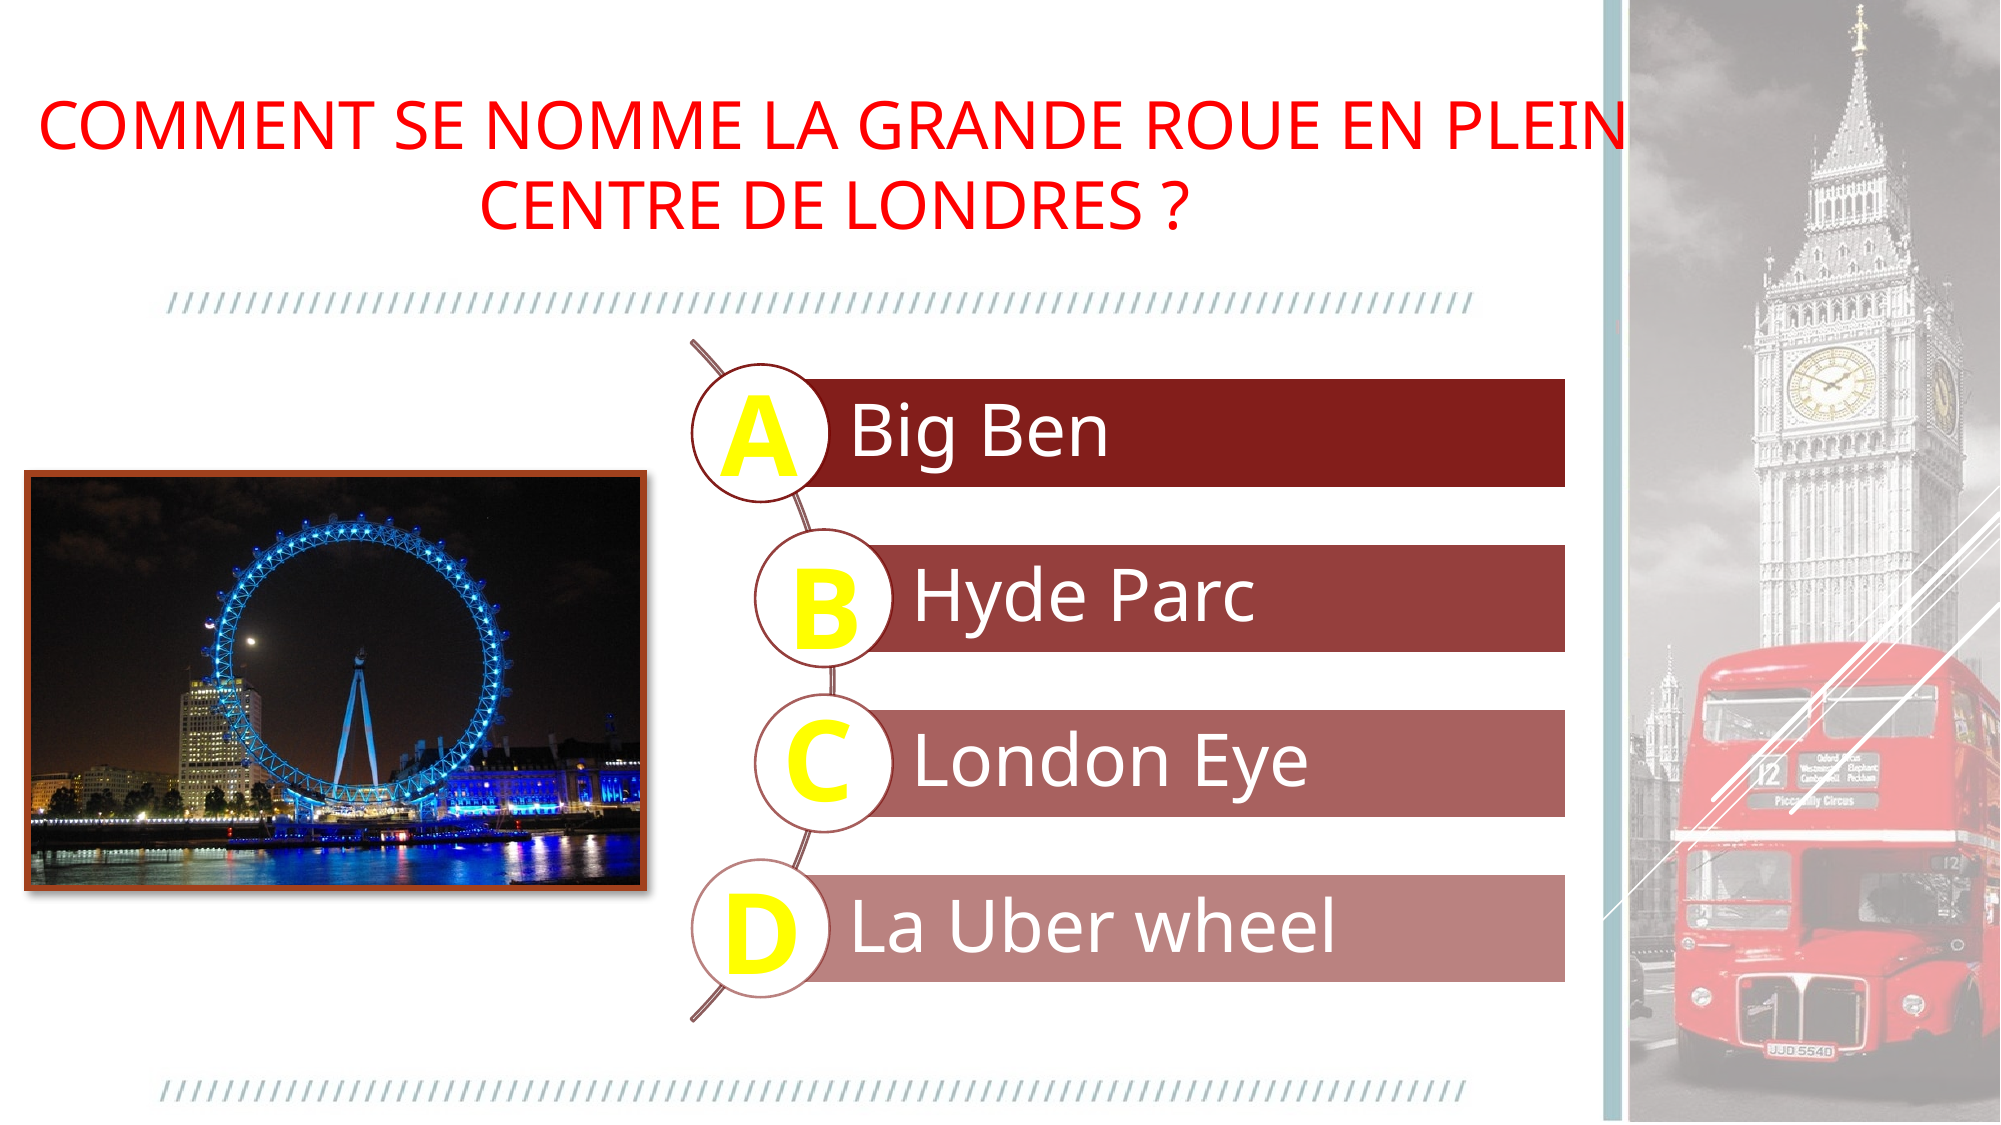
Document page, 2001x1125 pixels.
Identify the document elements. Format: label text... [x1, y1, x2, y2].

text_box COMMENT SE NOMME LA GRANDE ROUE EN PLEIN CENTRE DE LONDRES ? [0, 75, 1669, 250]
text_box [679, 322, 1577, 1039]
picture [30, 476, 641, 886]
